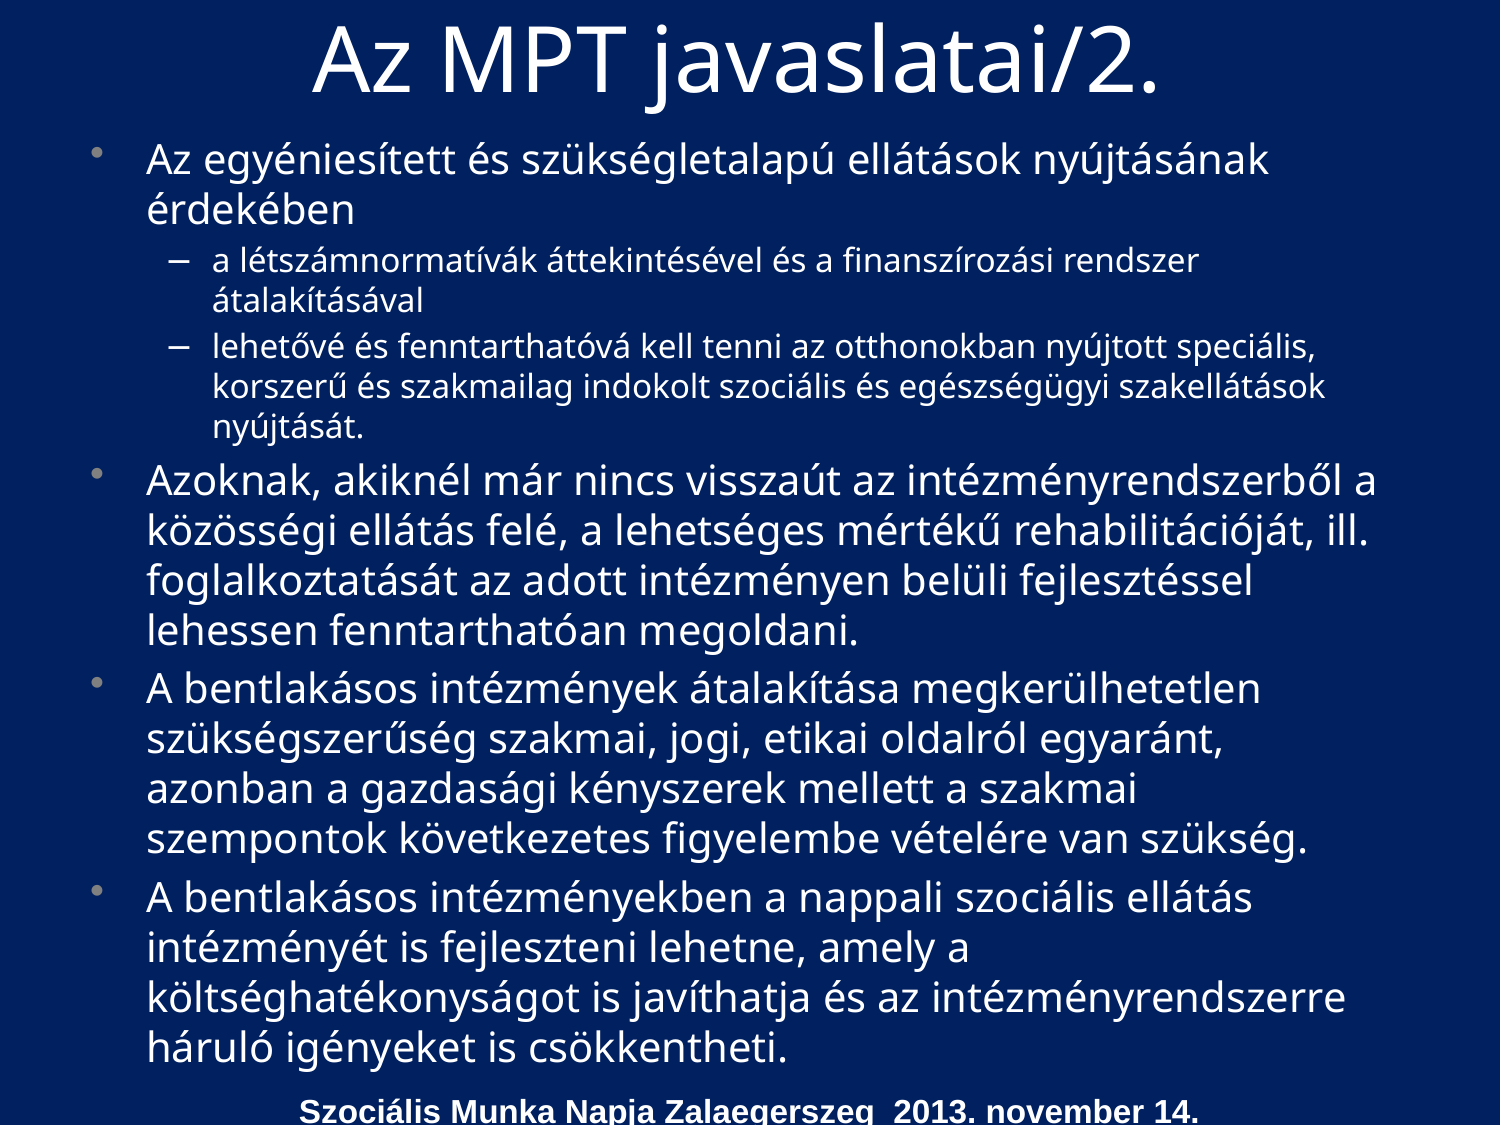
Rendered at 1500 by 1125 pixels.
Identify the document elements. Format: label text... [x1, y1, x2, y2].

title Az MPT javaslatai/2. [74, 0, 1401, 113]
footer Szociális Munka Napja Zalaegerszeg 2013. november 14. [0, 1081, 1500, 1125]
list Az egyéniesített és szükségletalapú ellátások nyújtásának érdekében a létszámnormatívák áttekintésével és a finanszírozási rendszer átalakításával lehetővé és fenntarthatóvá kell tenni az otthonokban nyújtott speciális, korszerű és szakmailag indokolt szociális és egészségügyi szakellátások nyújtását. Azoknak, akiknél már nincs visszaút az intézményrendszerből a közösségi ellátás felé, a lehetséges mértékű rehabilitációját, ill. foglalkoztatását az adott intézményen belüli fejlesztéssel lehessen fenntarthatóan megoldani. A bentlakásos intézmények átalakítása megkerülhetetlen szükségszerűség szakmai, jogi, etikai oldalról egyaránt, azonban a gazdasági kényszerek mellett a szakmai szempontok következetes figyelembe vételére van szükség. A bentlakásos intézményekben a nappali szociális ellátás intézményét is fejleszteni lehetne, amely a költséghatékonyságot is javíthatja és az intézményrendszerre háruló igényeket is csökkentheti. [74, 124, 1401, 1051]
